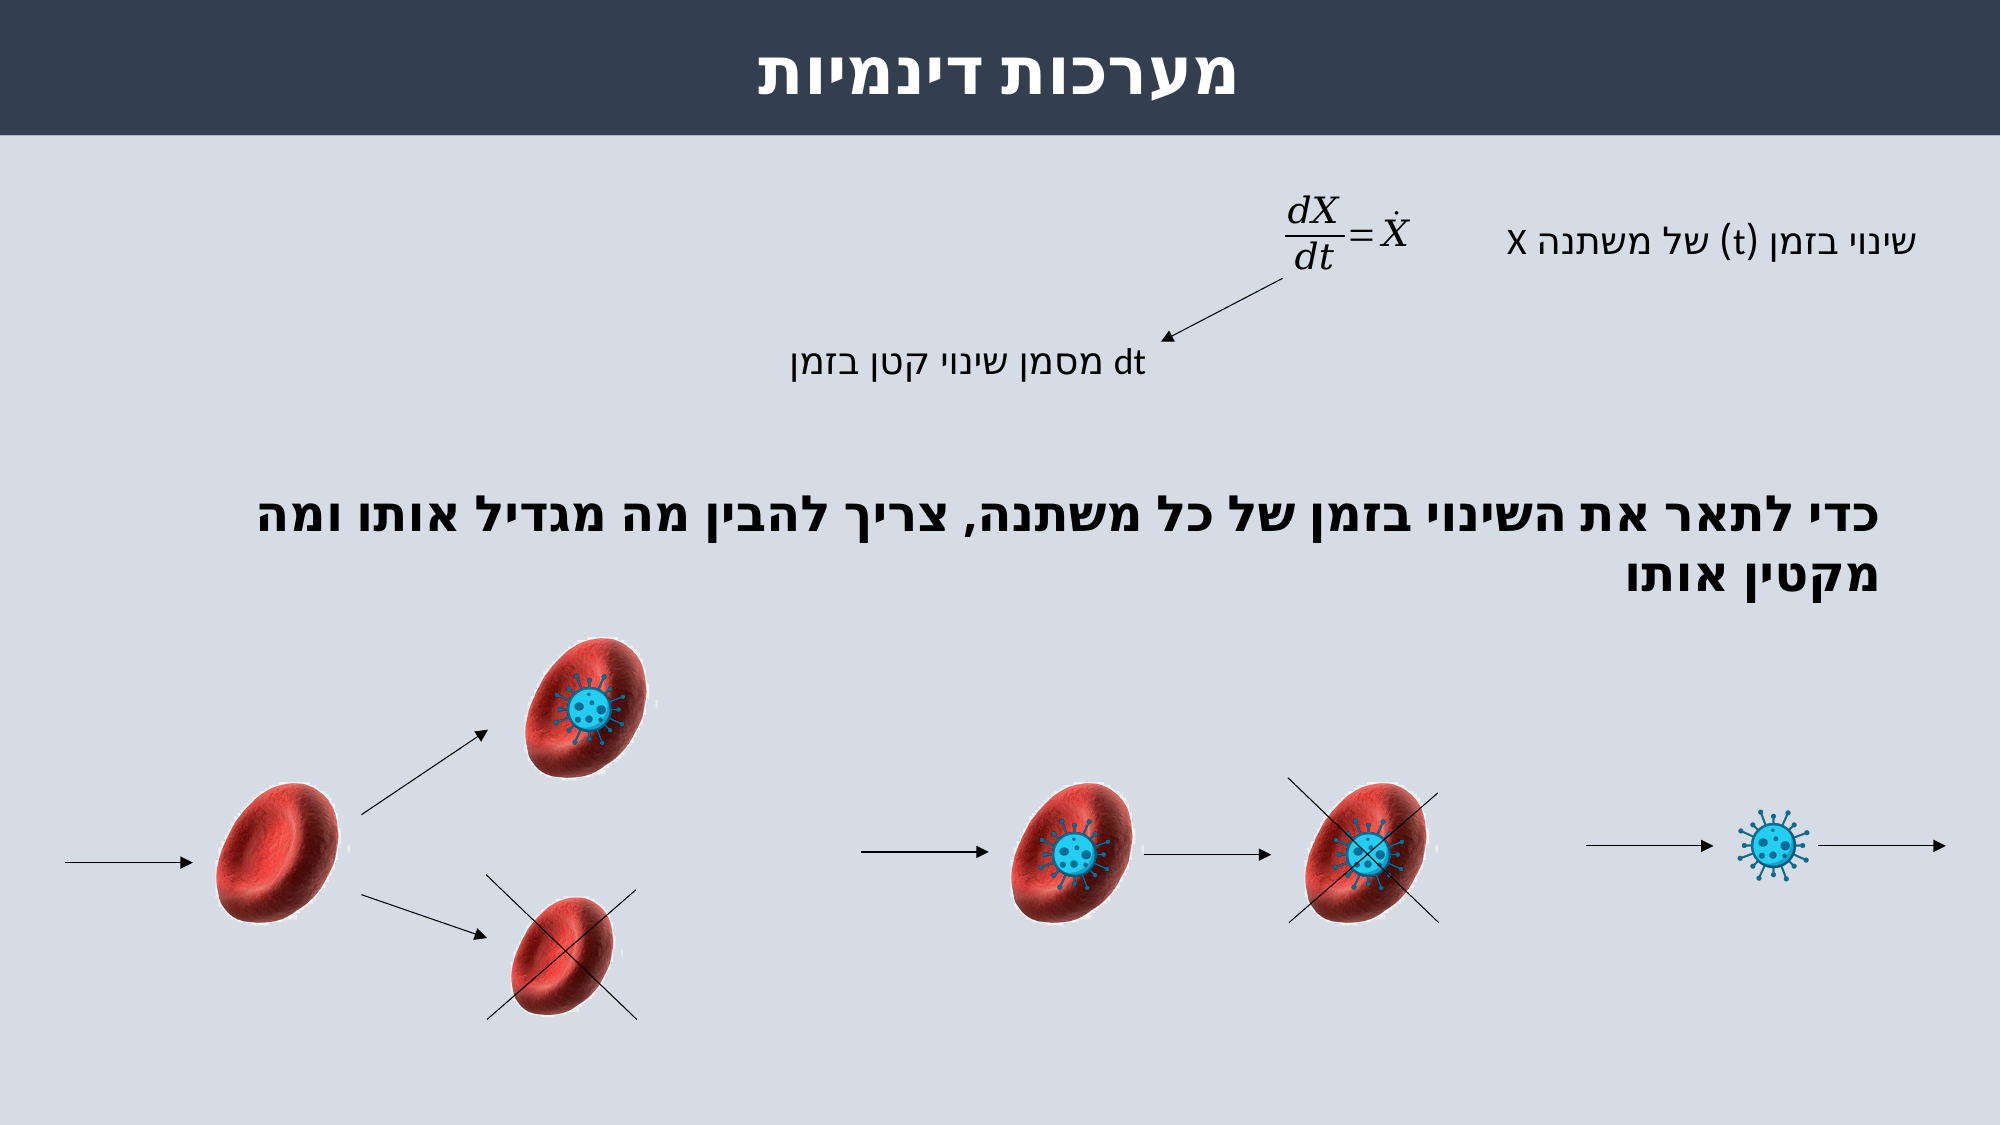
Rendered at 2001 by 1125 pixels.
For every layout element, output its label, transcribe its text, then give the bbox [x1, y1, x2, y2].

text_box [1160, 278, 1283, 342]
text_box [1585, 805, 1946, 886]
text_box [861, 777, 1439, 930]
text_box dt מסמן שינוי קטן בזמן [678, 329, 1161, 390]
text_box שינוי בזמן (t) של משתנה X [1479, 209, 1933, 270]
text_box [65, 634, 658, 1021]
text_box מערכות דינמיות [0, 0, 2000, 136]
text_box כדי לתאר את השינוי בזמן של כל משתנה, צריך להבין מה מגדיל אותו ומה מקטין אותו [104, 473, 1896, 609]
